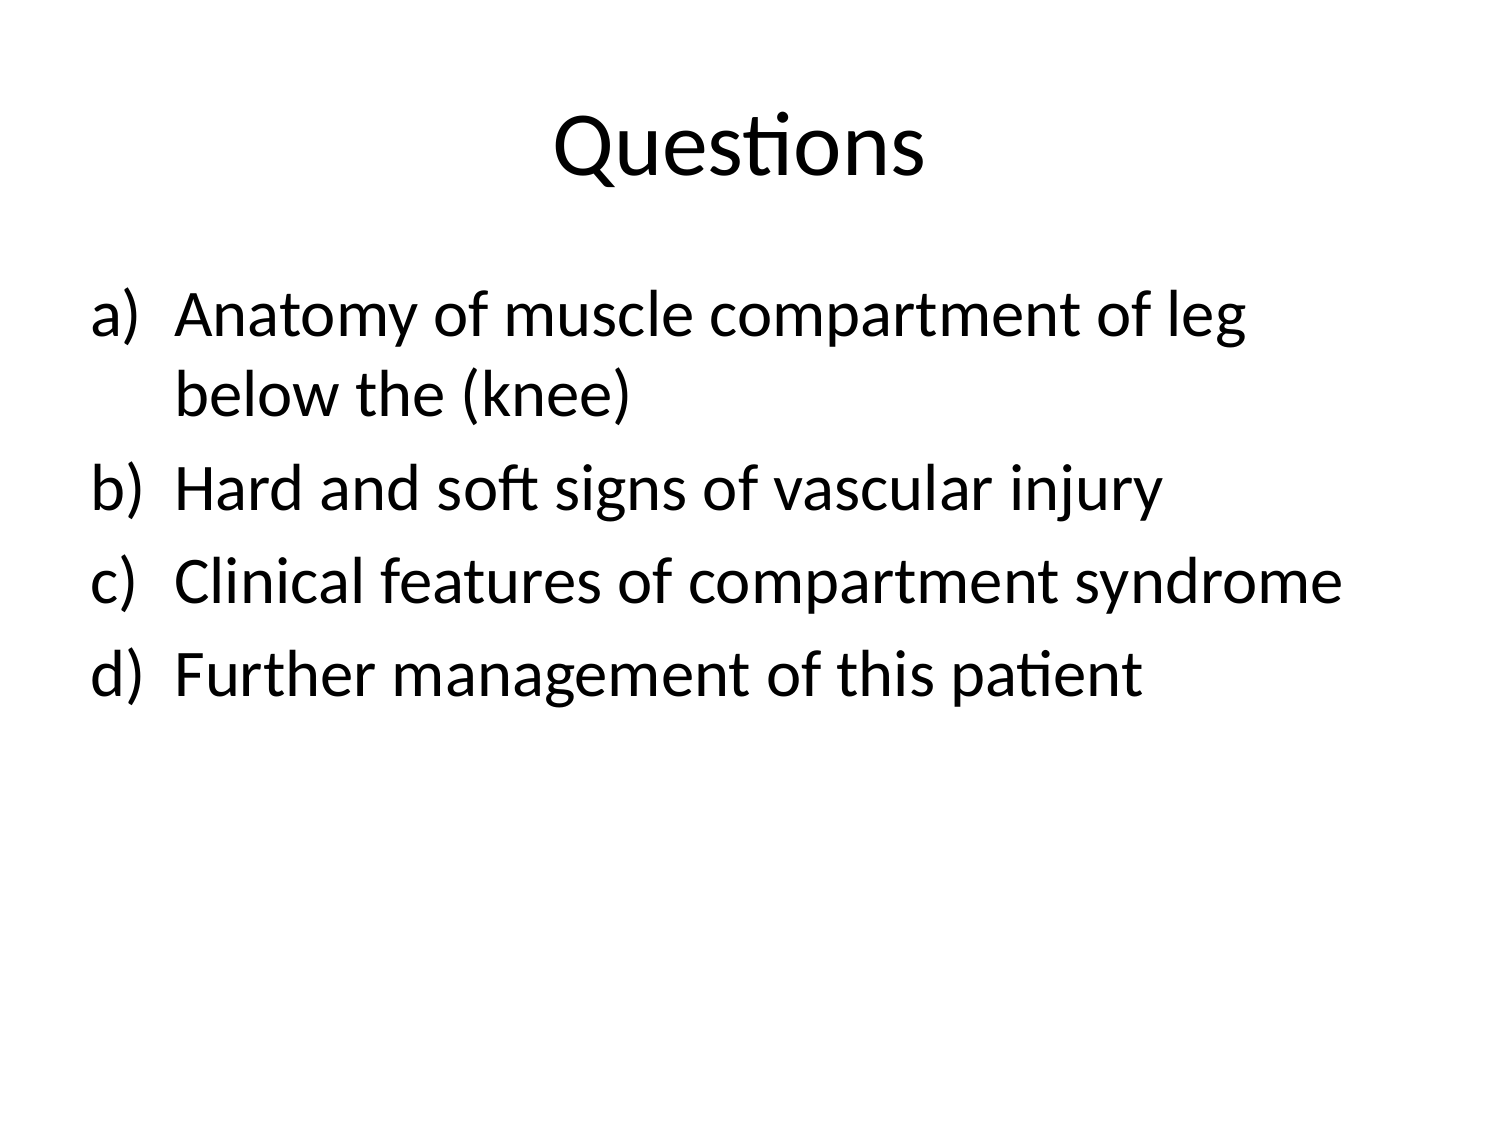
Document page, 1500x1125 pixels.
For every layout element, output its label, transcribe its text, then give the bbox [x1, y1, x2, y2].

title Questions [75, 45, 1425, 233]
list Anatomy of muscle compartment of leg below the (knee) Hard and soft signs of vascular injury Clinical features of compartment syndrome Further management of this patient [75, 262, 1425, 1005]
